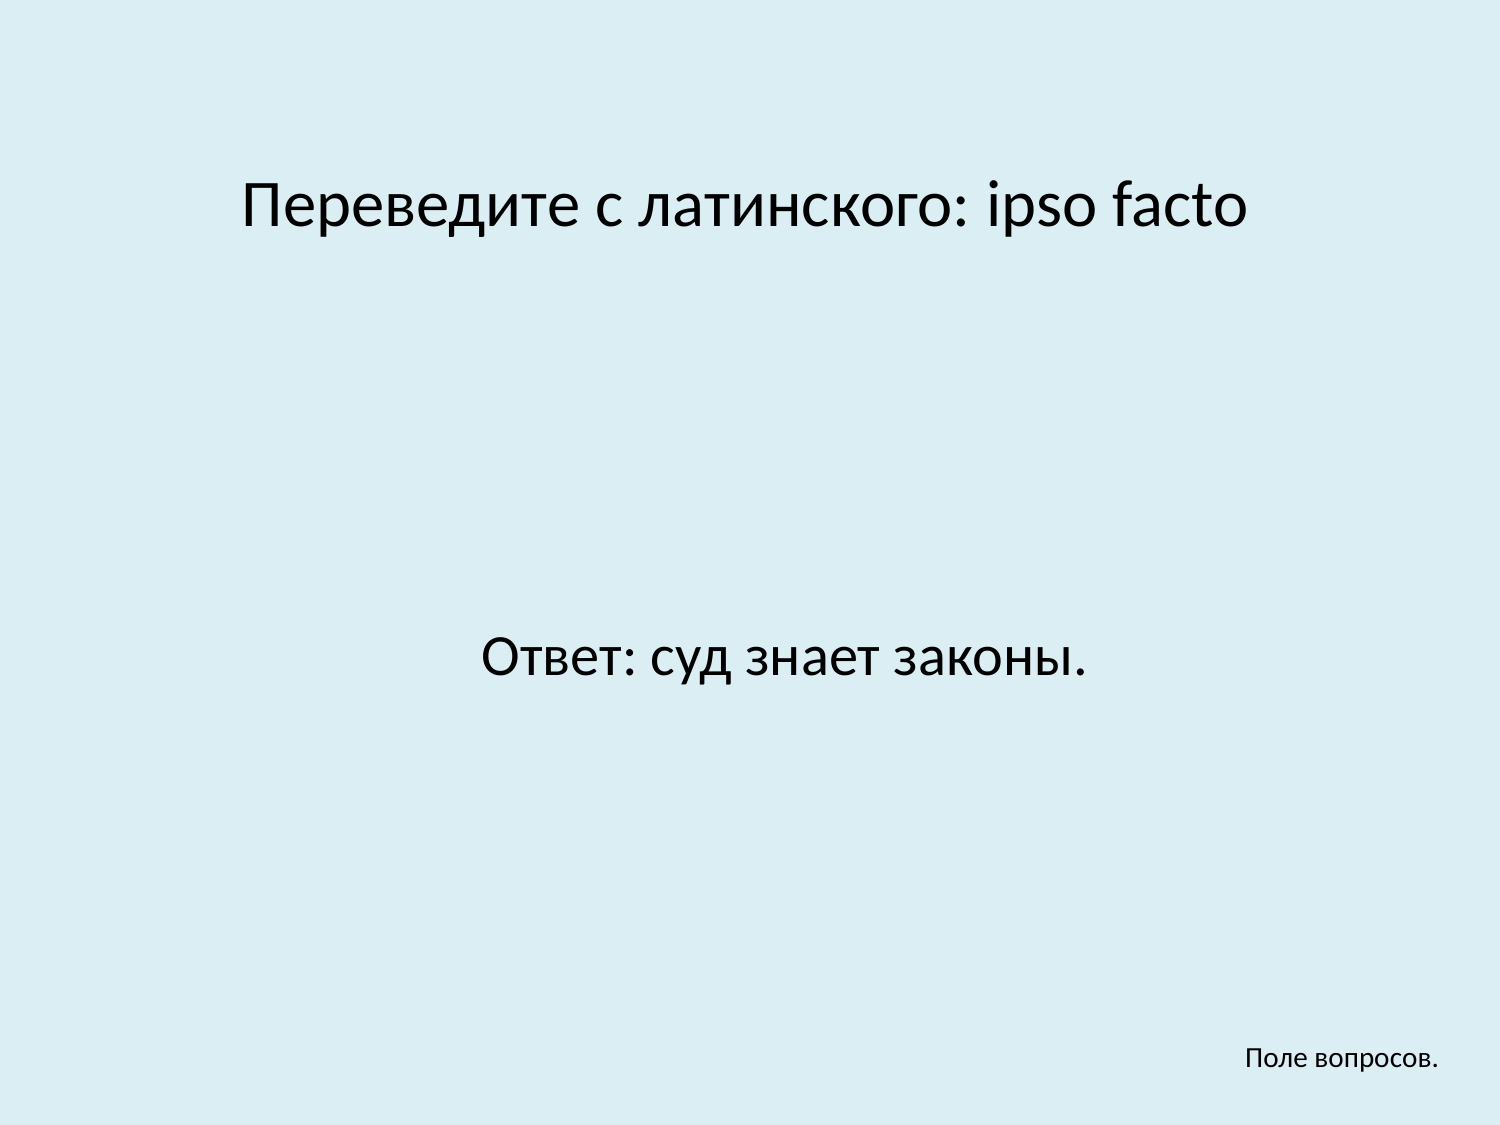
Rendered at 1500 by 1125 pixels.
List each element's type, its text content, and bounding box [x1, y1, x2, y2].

text_box Ответ: суд знает законы. [105, 609, 1465, 695]
text_box Поле вопросов. [1230, 1031, 1465, 1081]
list Переведите с латинского: ipso facto [70, 58, 1421, 504]
